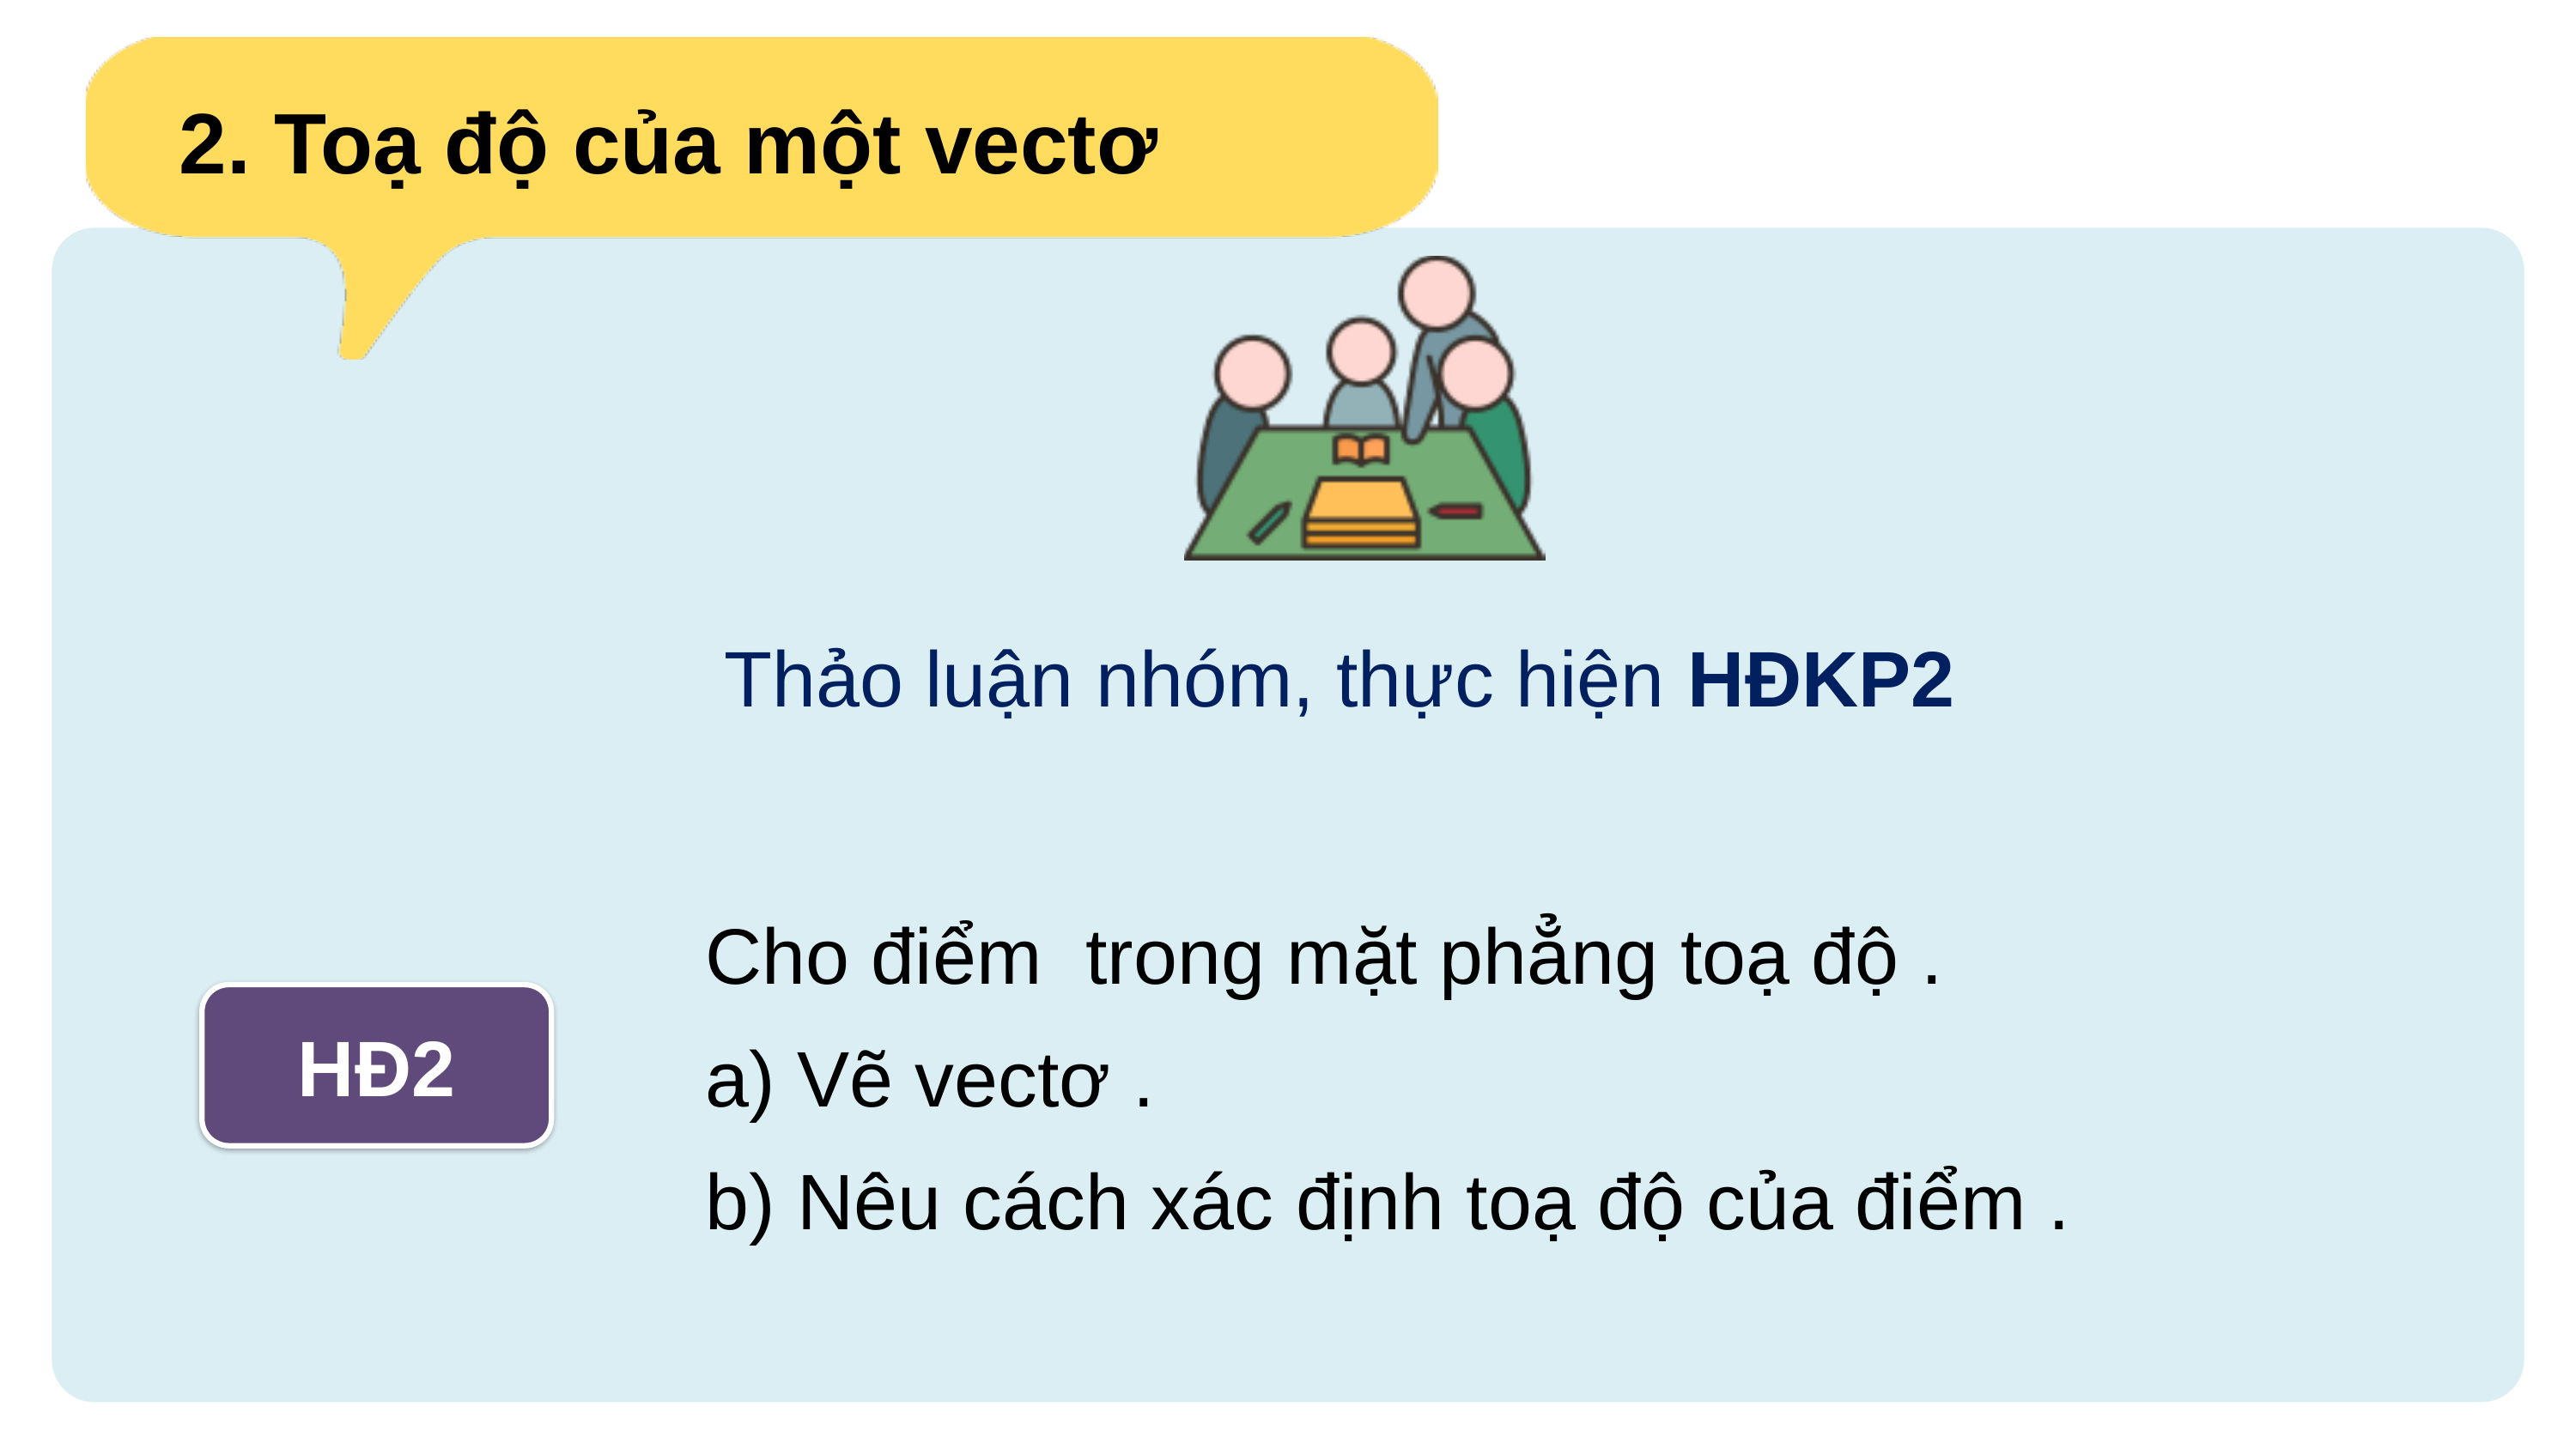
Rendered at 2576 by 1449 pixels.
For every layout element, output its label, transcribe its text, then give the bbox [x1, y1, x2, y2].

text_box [85, 37, 1439, 360]
text_box Thảo luận nhóm, thực hiện HĐKP2 [711, 621, 1968, 729]
text_box HĐ2 [199, 981, 555, 1149]
picture [1183, 256, 1546, 561]
text_box [52, 227, 2524, 1403]
